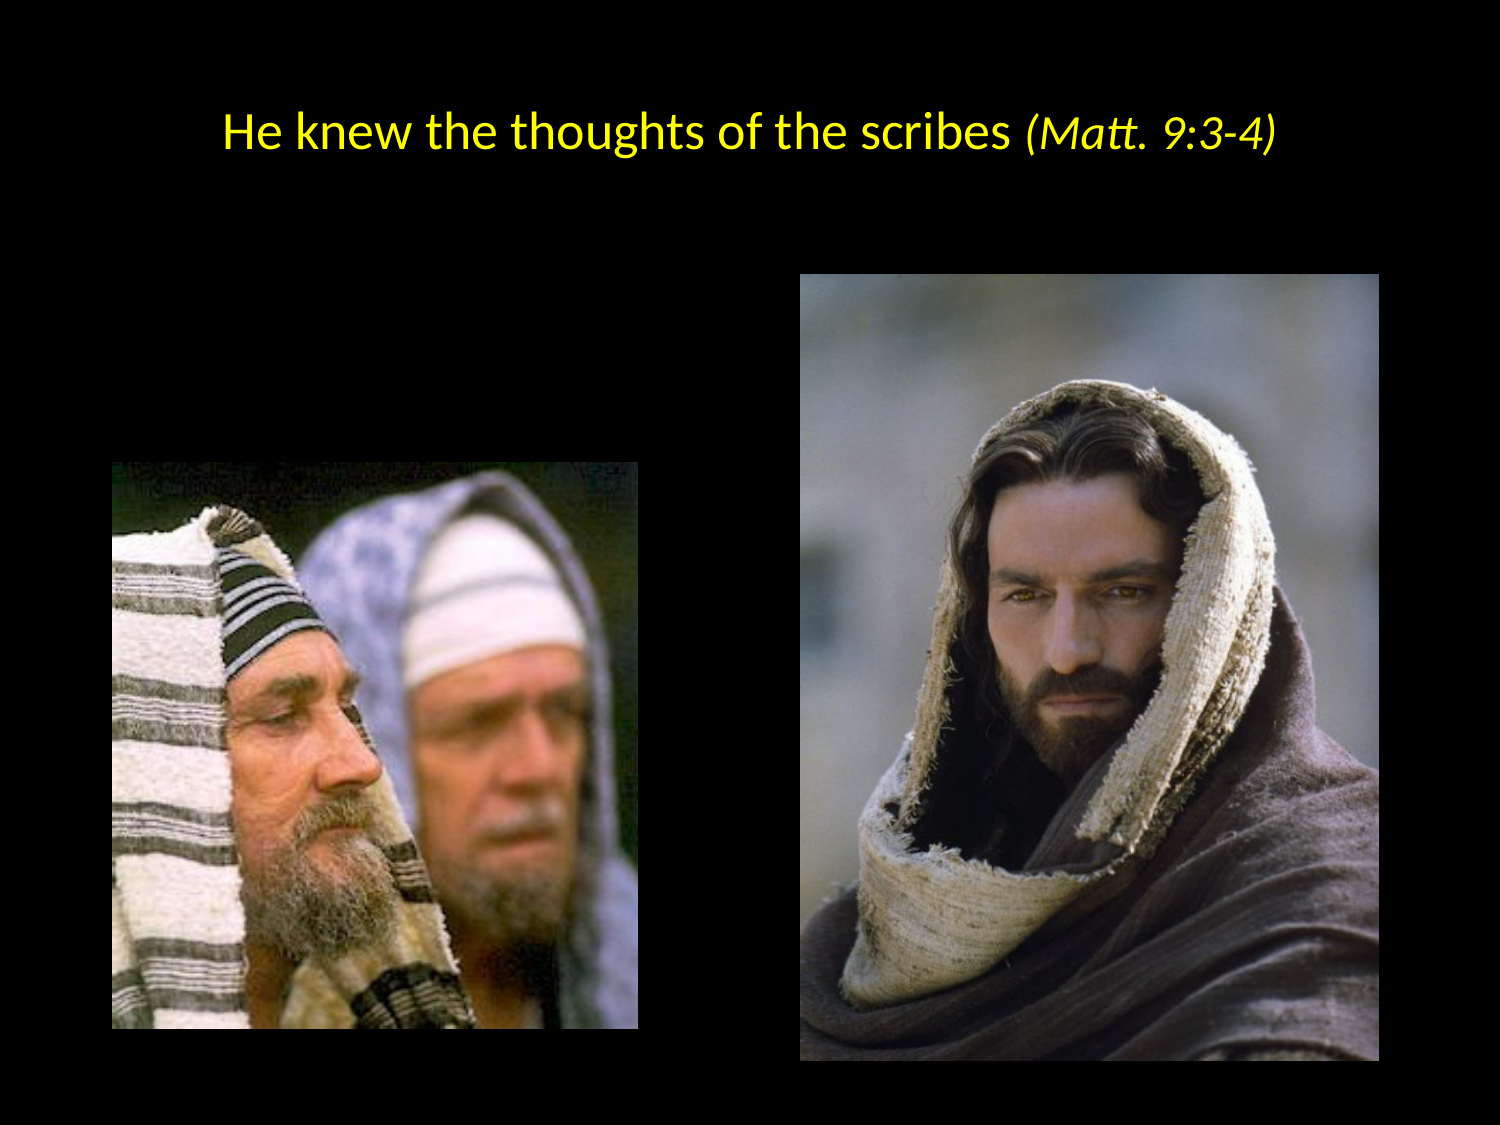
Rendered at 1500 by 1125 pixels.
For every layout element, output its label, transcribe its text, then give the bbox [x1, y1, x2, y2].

title He knew the thoughts of the scribes (Matt. 9:3-4) [75, 87, 1425, 233]
picture [112, 462, 638, 1029]
picture [799, 274, 1379, 1062]
